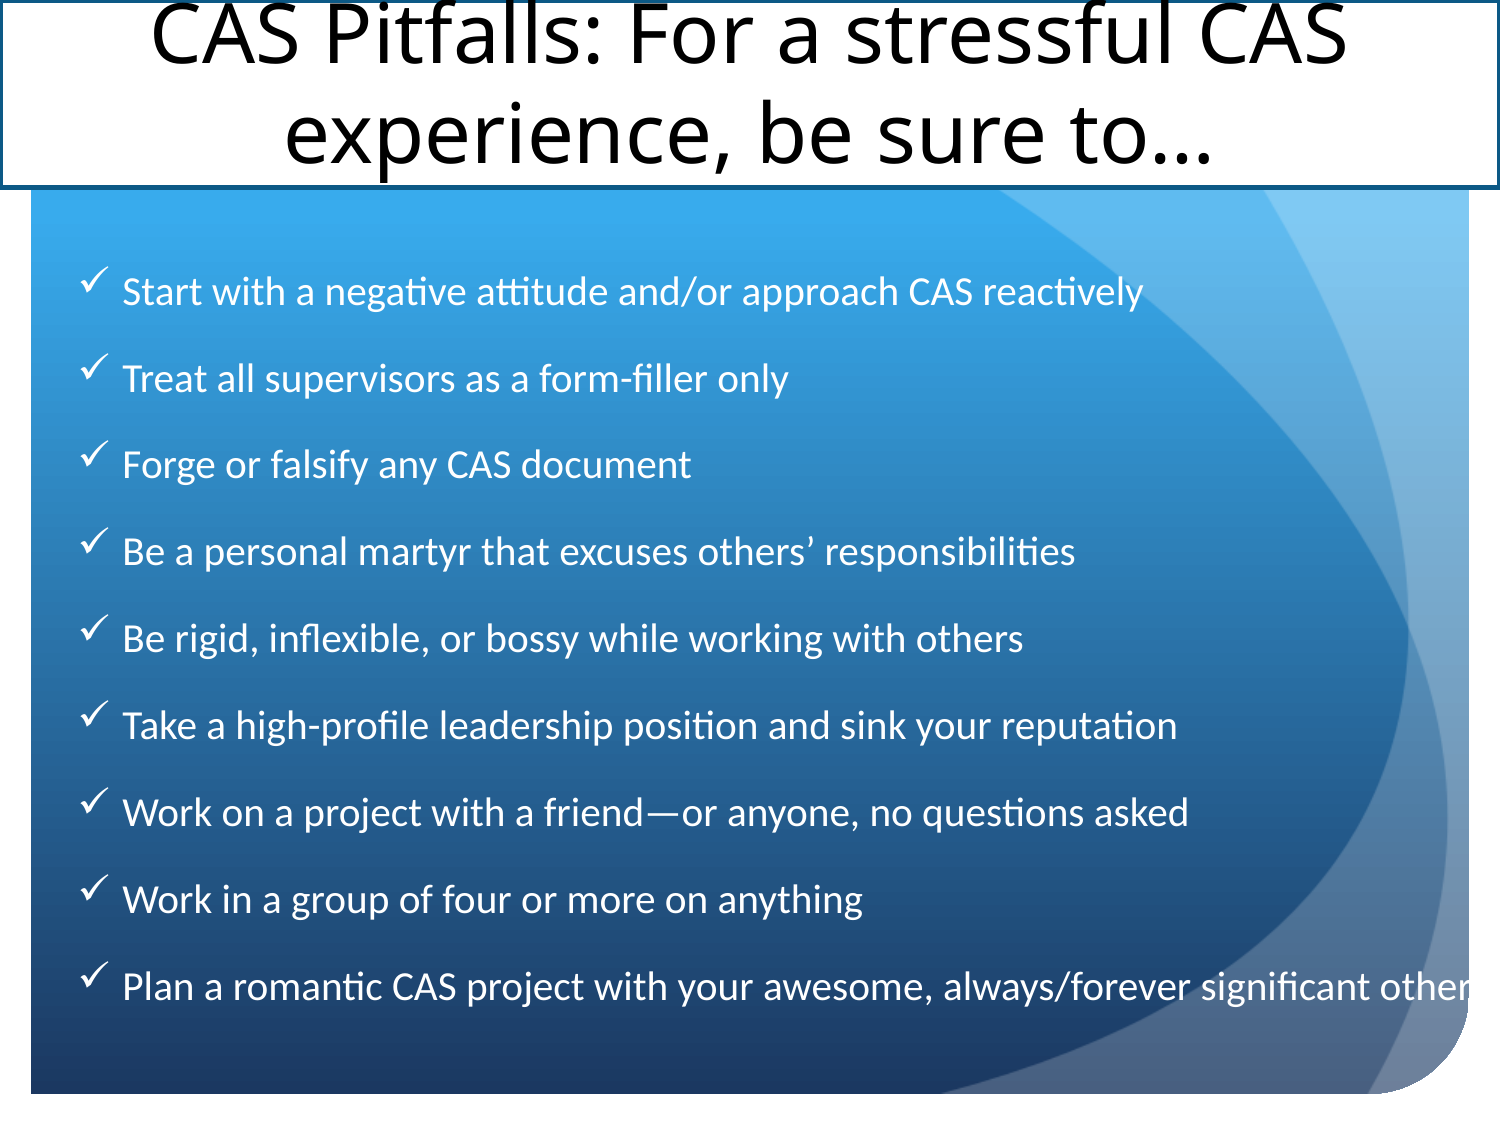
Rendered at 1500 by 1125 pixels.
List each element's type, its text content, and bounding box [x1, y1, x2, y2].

picture [24, 190, 1473, 1094]
list Start with a negative attitude and/or approach CAS reactively Treat all supervisors as a form-filler only Forge or falsify any CAS document Be a personal martyr that excuses others’ responsibilities Be rigid, inflexible, or bossy while working with others Take a high-profile leadership position and sink your reputation Work on a project with a friend—or anyone, no questions asked Work in a group of four or more on anything Plan a romantic CAS project with your awesome, always/forever significant other [62, 169, 1500, 1067]
title CAS Pitfalls: For a stressful CAS experience, be sure to… [0, 0, 1500, 190]
